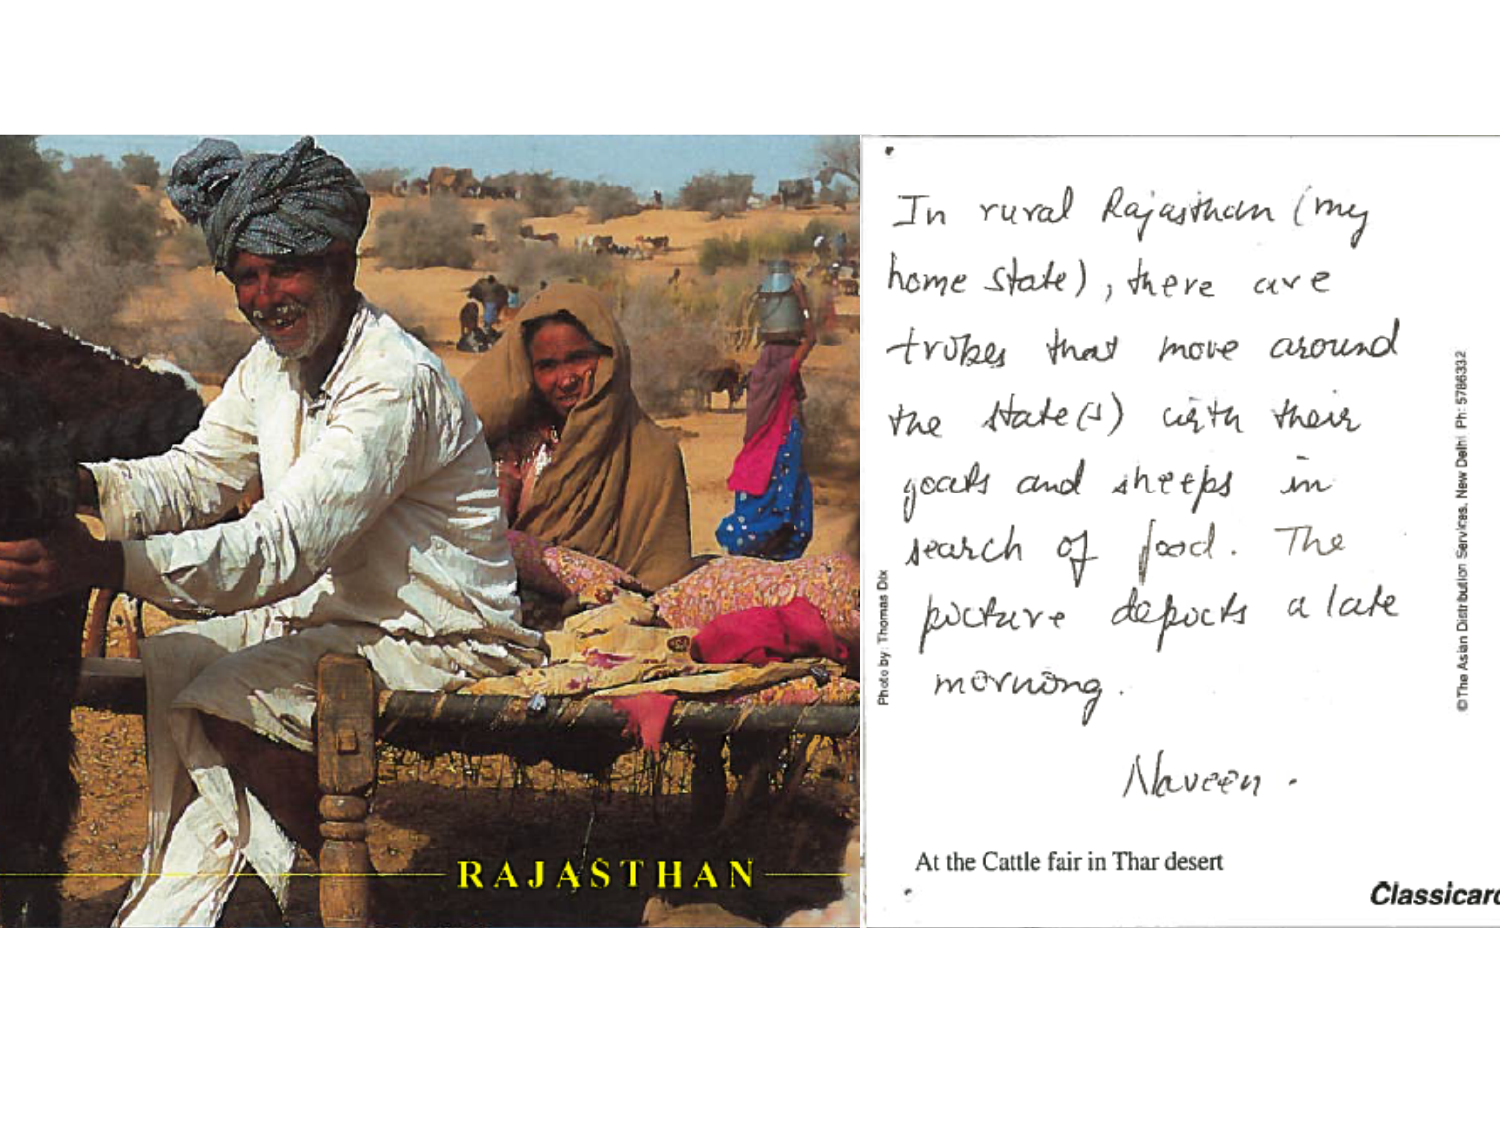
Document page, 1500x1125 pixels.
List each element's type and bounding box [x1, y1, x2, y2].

text_box [0, 134, 1500, 928]
